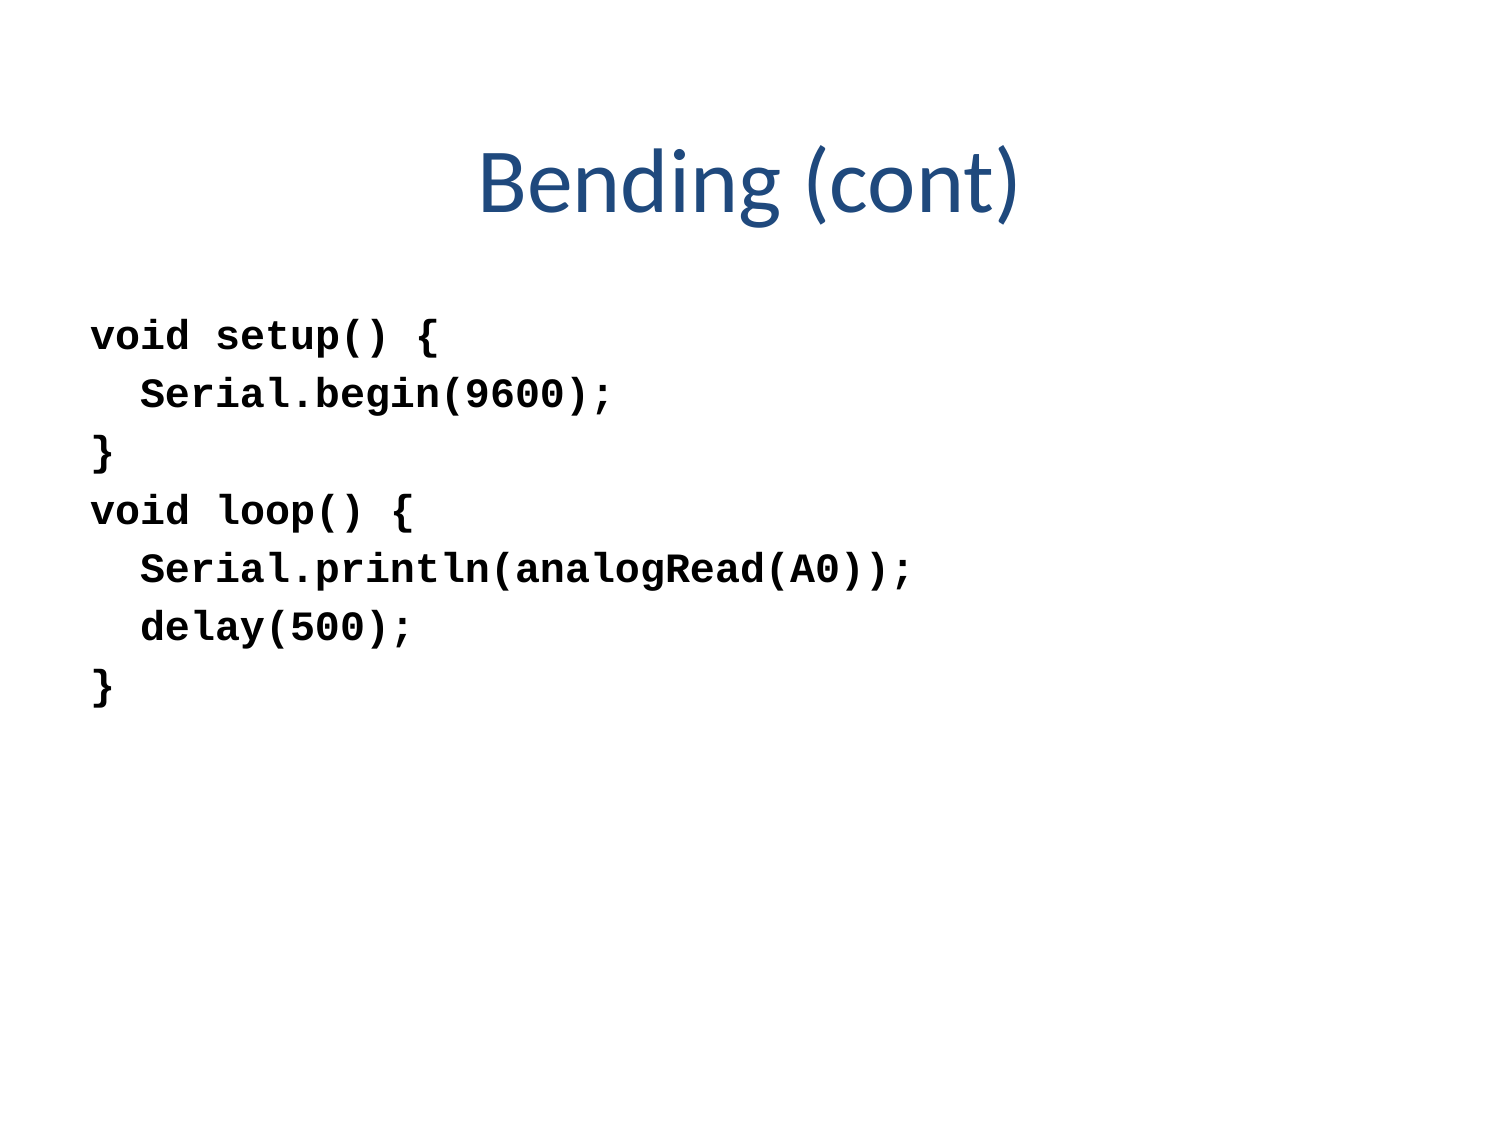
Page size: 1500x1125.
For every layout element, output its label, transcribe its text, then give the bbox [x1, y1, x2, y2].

text_box void setup() { Serial.begin(9600); } void loop() { Serial.println(analogRead(A0)); delay(500); } [74, 299, 1425, 1043]
text_box Bending (cont) [74, 82, 1425, 271]
